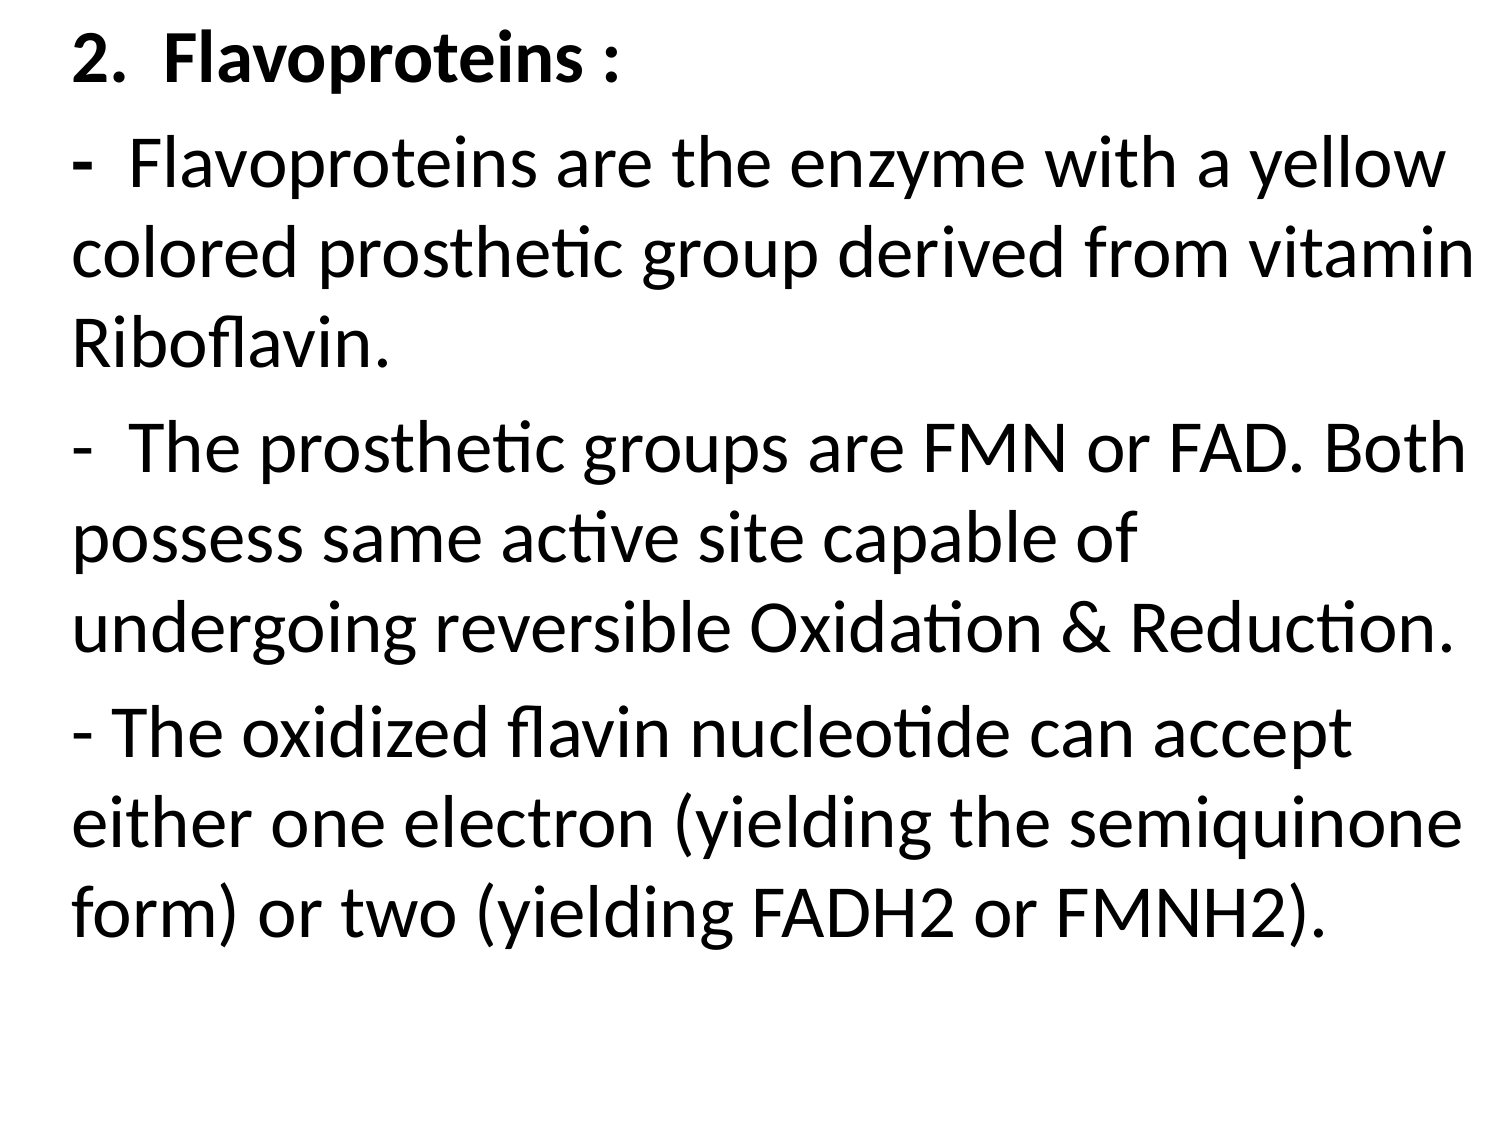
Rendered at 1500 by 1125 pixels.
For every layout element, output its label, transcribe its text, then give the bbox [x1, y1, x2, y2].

list 2. Flavoproteins : - Flavoproteins are the enzyme with a yellow colored prosthetic group derived from vitamin Riboflavin. - The prosthetic groups are FMN or FAD. Both possess same active site capable of undergoing reversible Oxidation & Reduction. - The oxidized flavin nucleotide can accept either one electron (yielding the semiquinone form) or two (yielding FADH2 or FMNH2). [0, 0, 1500, 1125]
